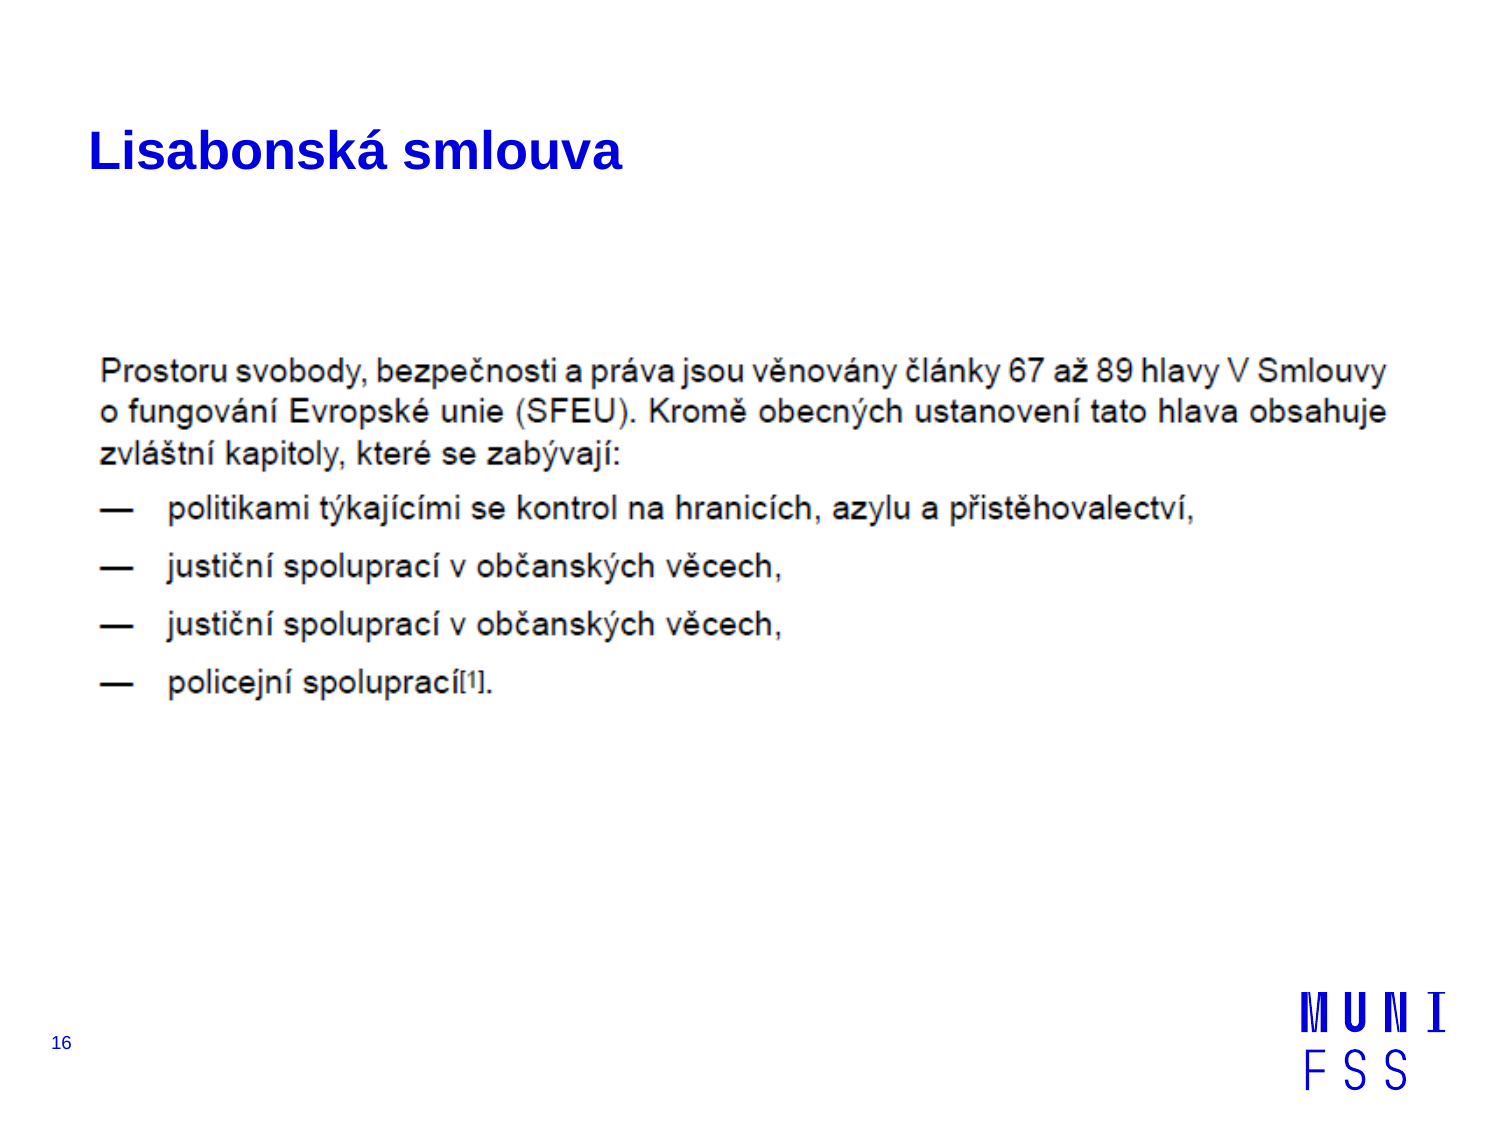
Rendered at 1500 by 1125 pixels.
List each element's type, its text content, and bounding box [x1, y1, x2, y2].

picture [88, 341, 1412, 713]
slide_number 16 [50, 1021, 82, 1063]
title Lisabonská smlouva [88, 118, 1412, 193]
